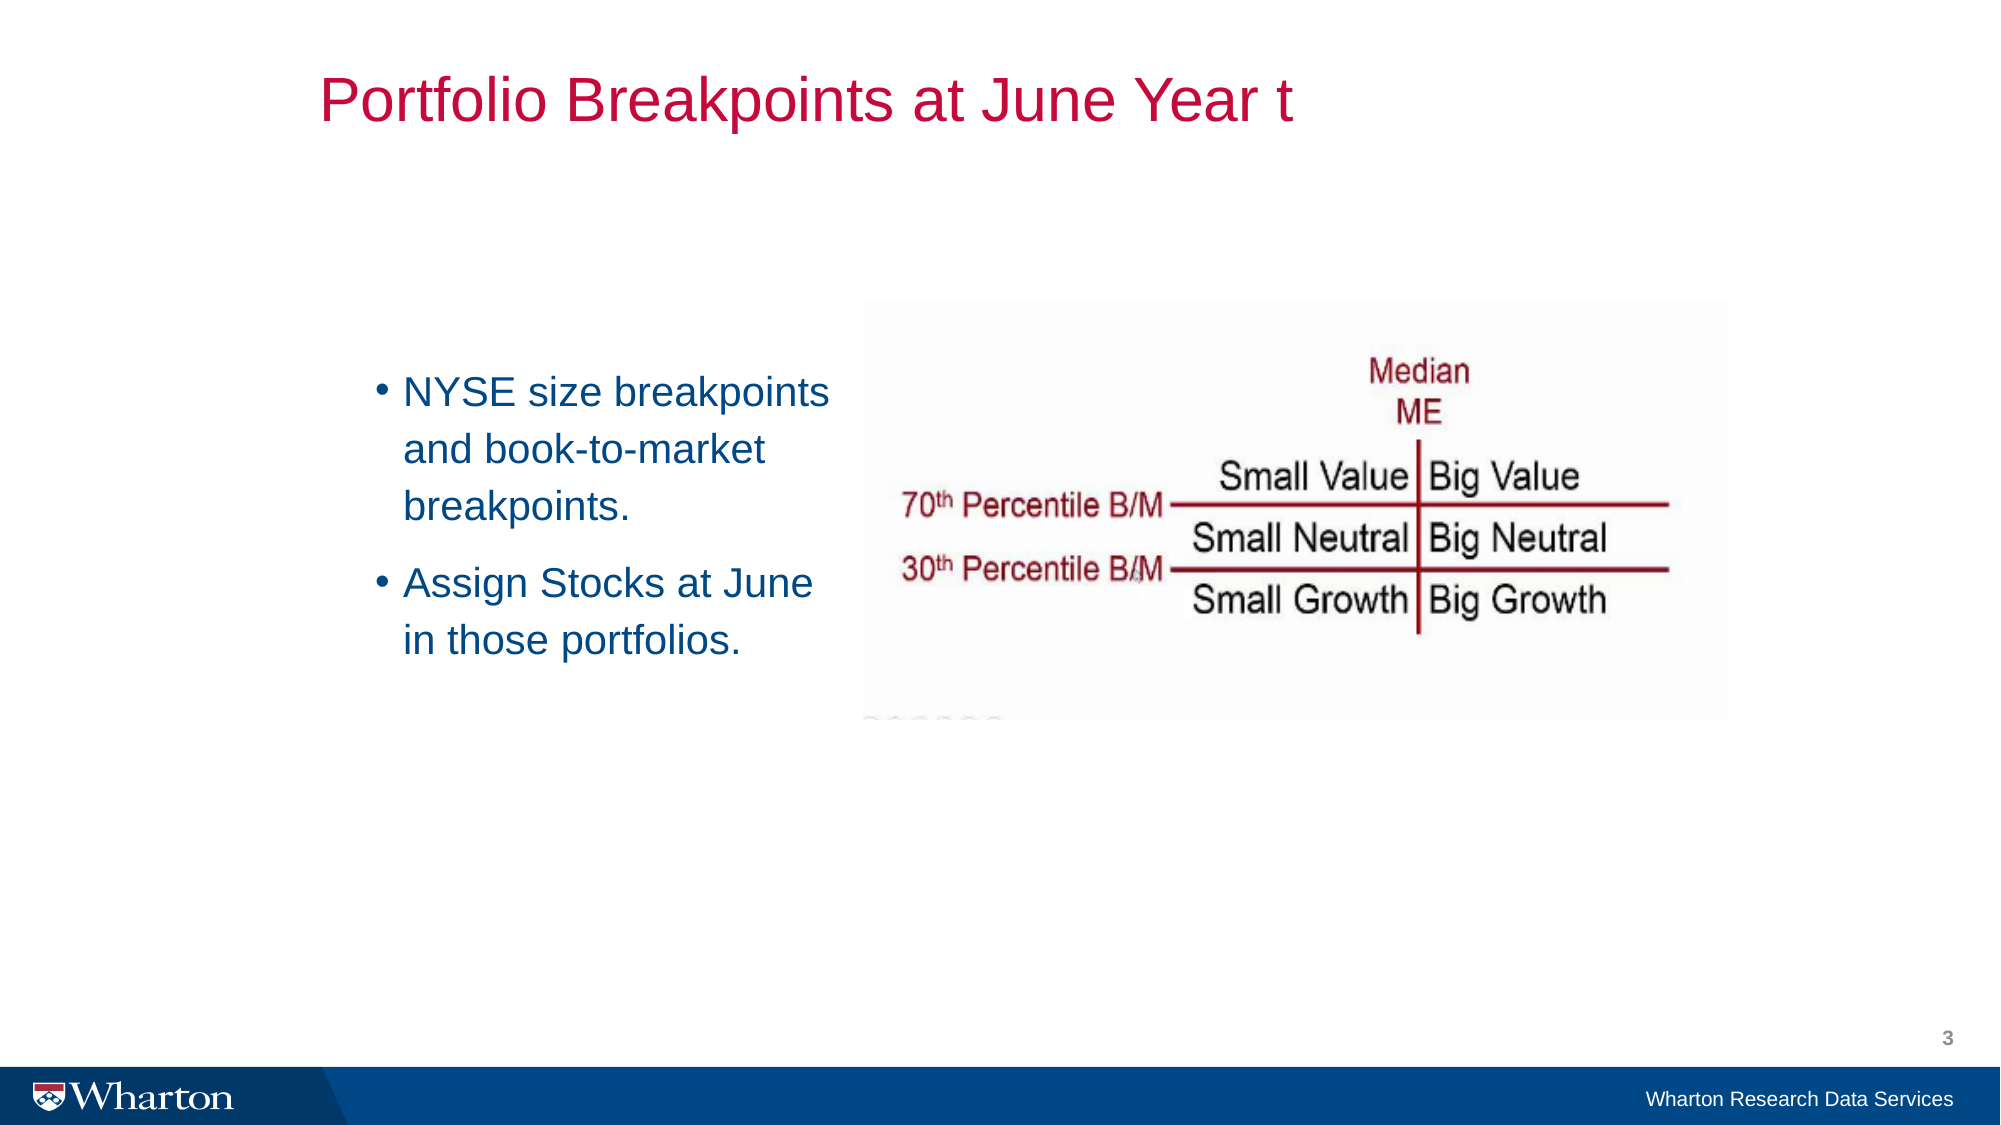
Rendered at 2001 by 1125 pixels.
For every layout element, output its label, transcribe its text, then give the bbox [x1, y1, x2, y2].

list NYSE size breakpoints and book-to-market breakpoints. Assign Stocks at June in those portfolios. [375, 350, 838, 910]
picture [33, 1081, 234, 1111]
slide_number 3 [1518, 1006, 1969, 1067]
title Portfolio Breakpoints at June Year t [319, 59, 1614, 144]
footer Wharton Research Data Services [1293, 1068, 1969, 1125]
picture [862, 299, 1727, 720]
